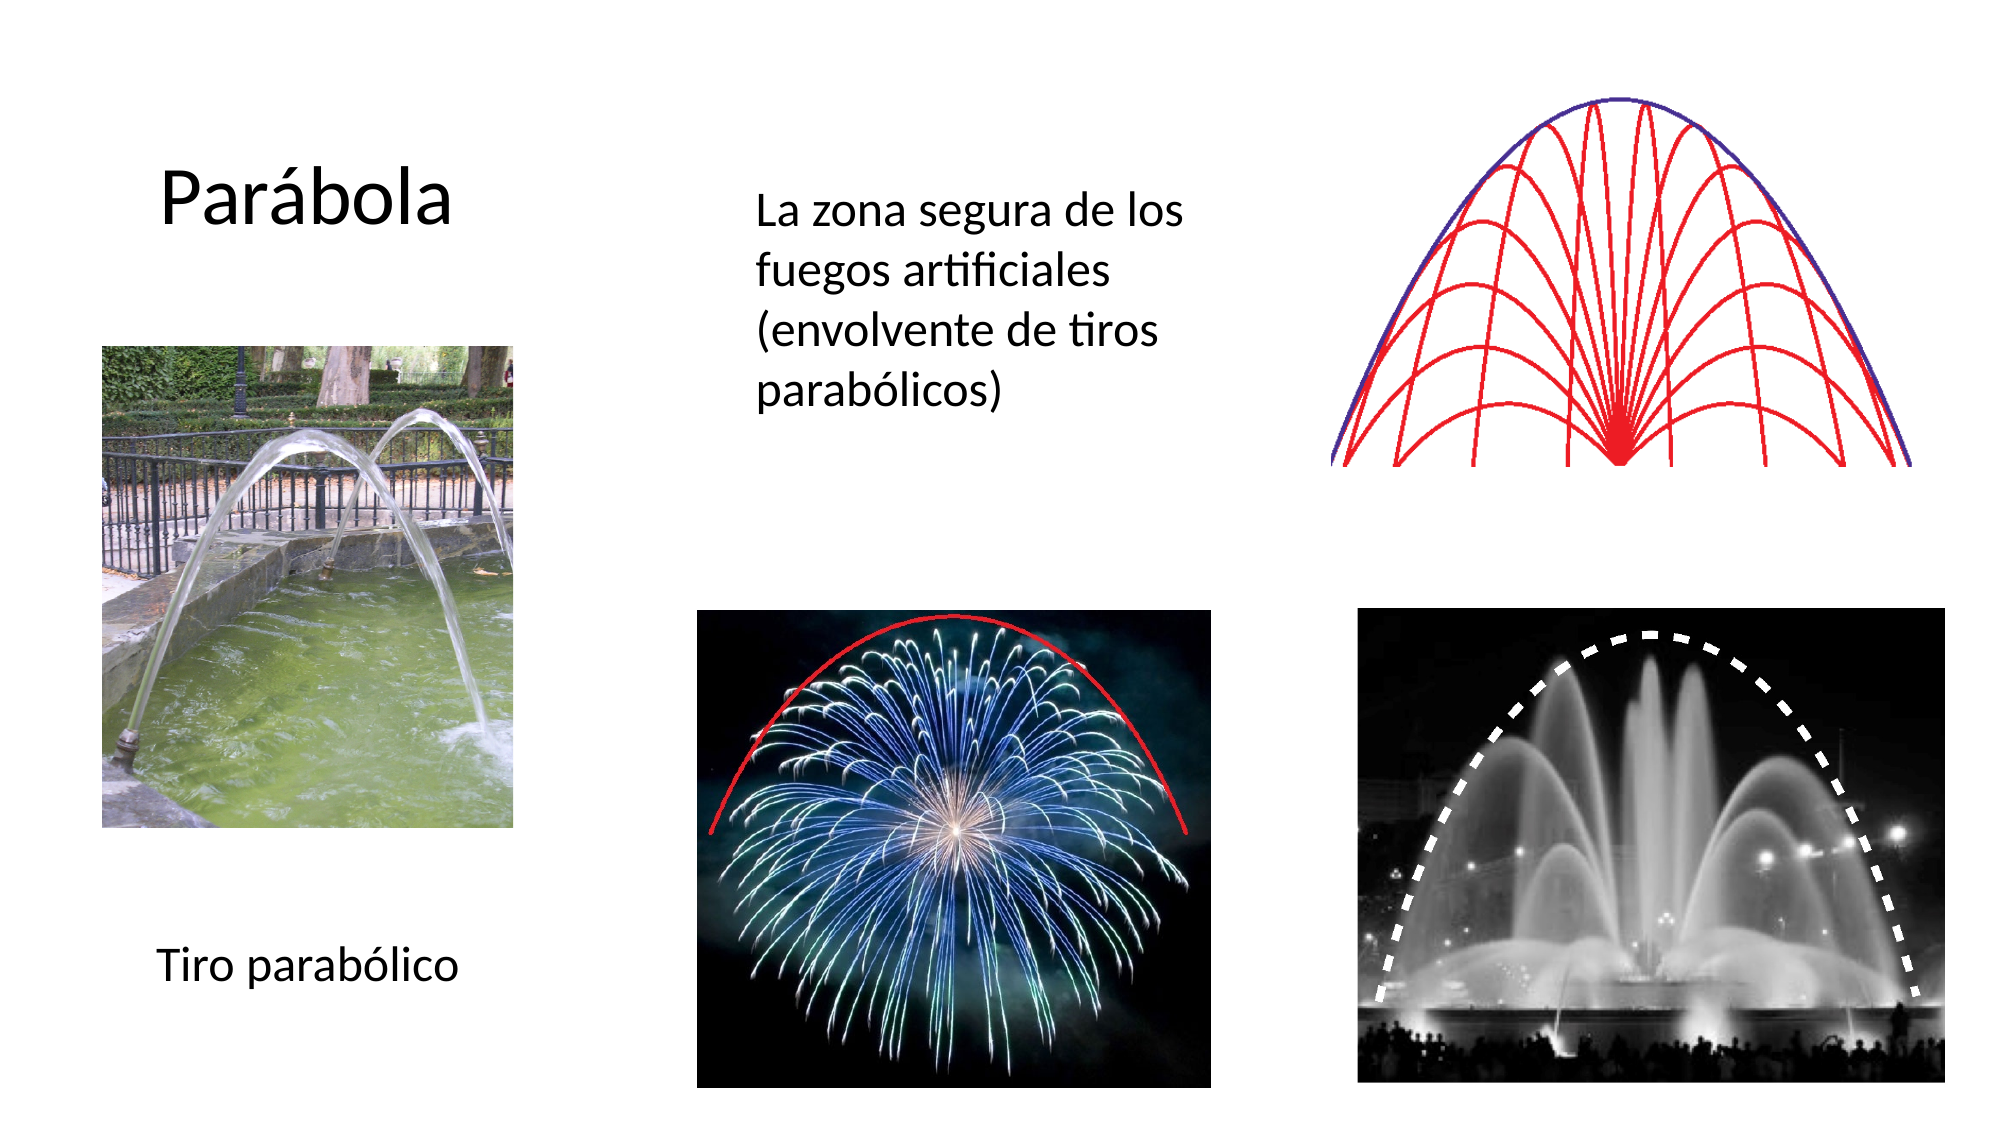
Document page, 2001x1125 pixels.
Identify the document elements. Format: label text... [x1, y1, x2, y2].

text_box Parábola [145, 134, 471, 249]
picture [102, 346, 514, 828]
text_box La zona segura de los fuegos artificiales (envolvente de tiros parabólicos) [740, 169, 1252, 424]
picture [1331, 76, 1926, 467]
text_box Tiro parabólico [141, 924, 475, 1000]
picture [697, 610, 1211, 1088]
picture [1357, 587, 1948, 1091]
